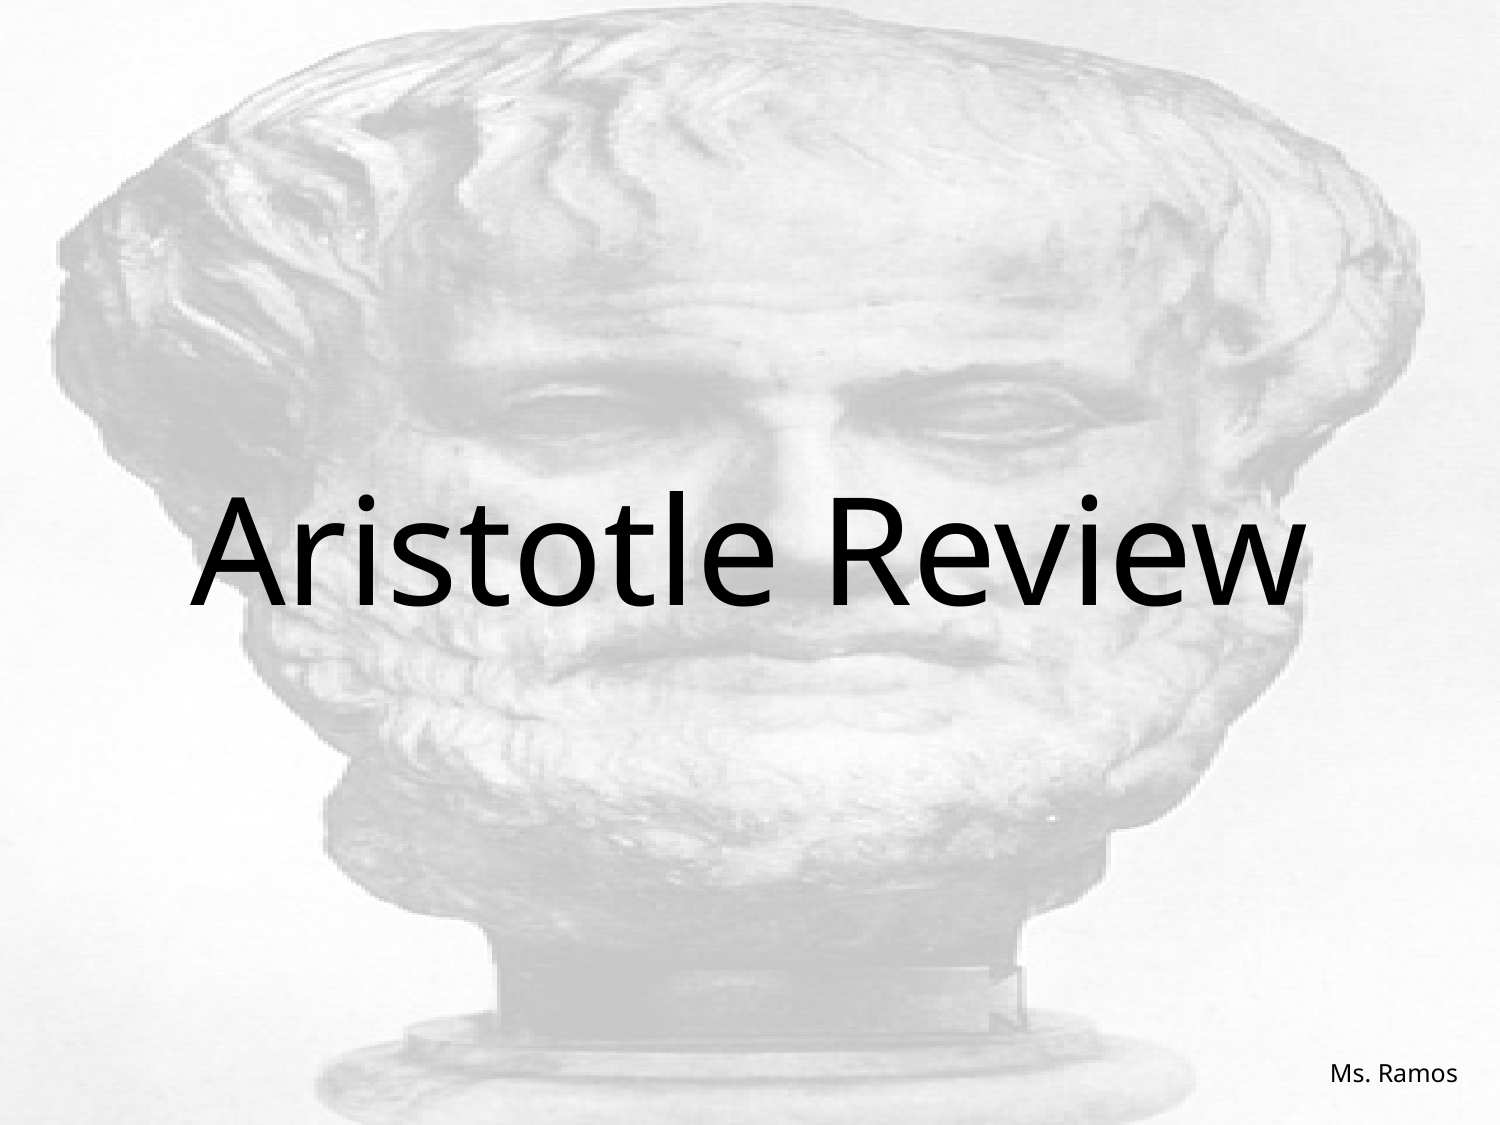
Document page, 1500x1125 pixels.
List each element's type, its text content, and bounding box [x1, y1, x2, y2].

text_box Ms. Ramos [1315, 1050, 1474, 1095]
title Aristotle Review [112, 312, 1388, 779]
